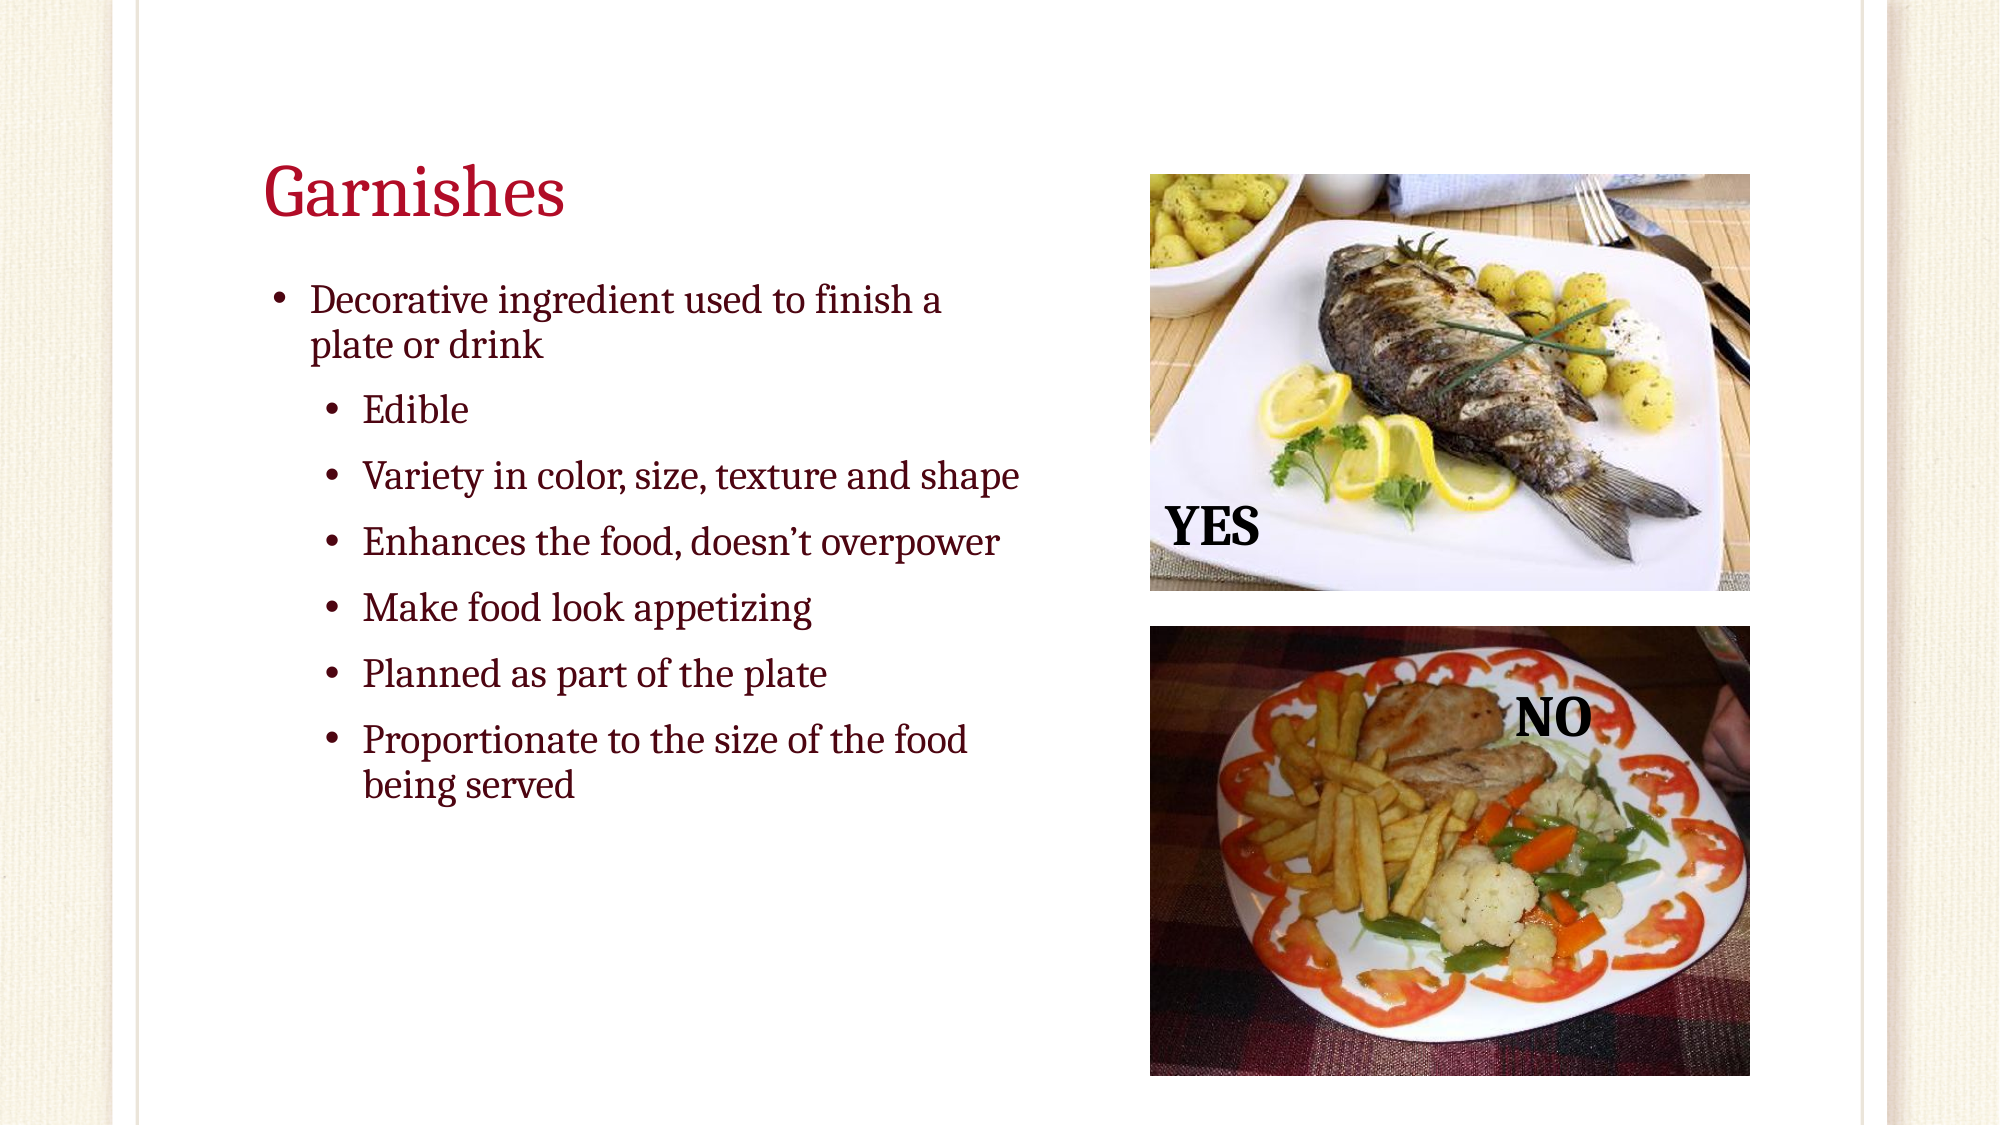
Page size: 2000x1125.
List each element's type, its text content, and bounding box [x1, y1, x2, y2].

title Garnishes [249, 52, 1750, 240]
picture [1888, 0, 2000, 1125]
picture [1150, 626, 1750, 1076]
list Decorative ingredient used to finish a plate or drink Edible Variety in color, size, texture and shape Enhances the food, doesn’t overpower Make food look appetizing Planned as part of the plate Proportionate to the size of the food being served [249, 269, 1050, 1013]
picture [0, 0, 112, 1125]
picture [1150, 174, 1750, 591]
